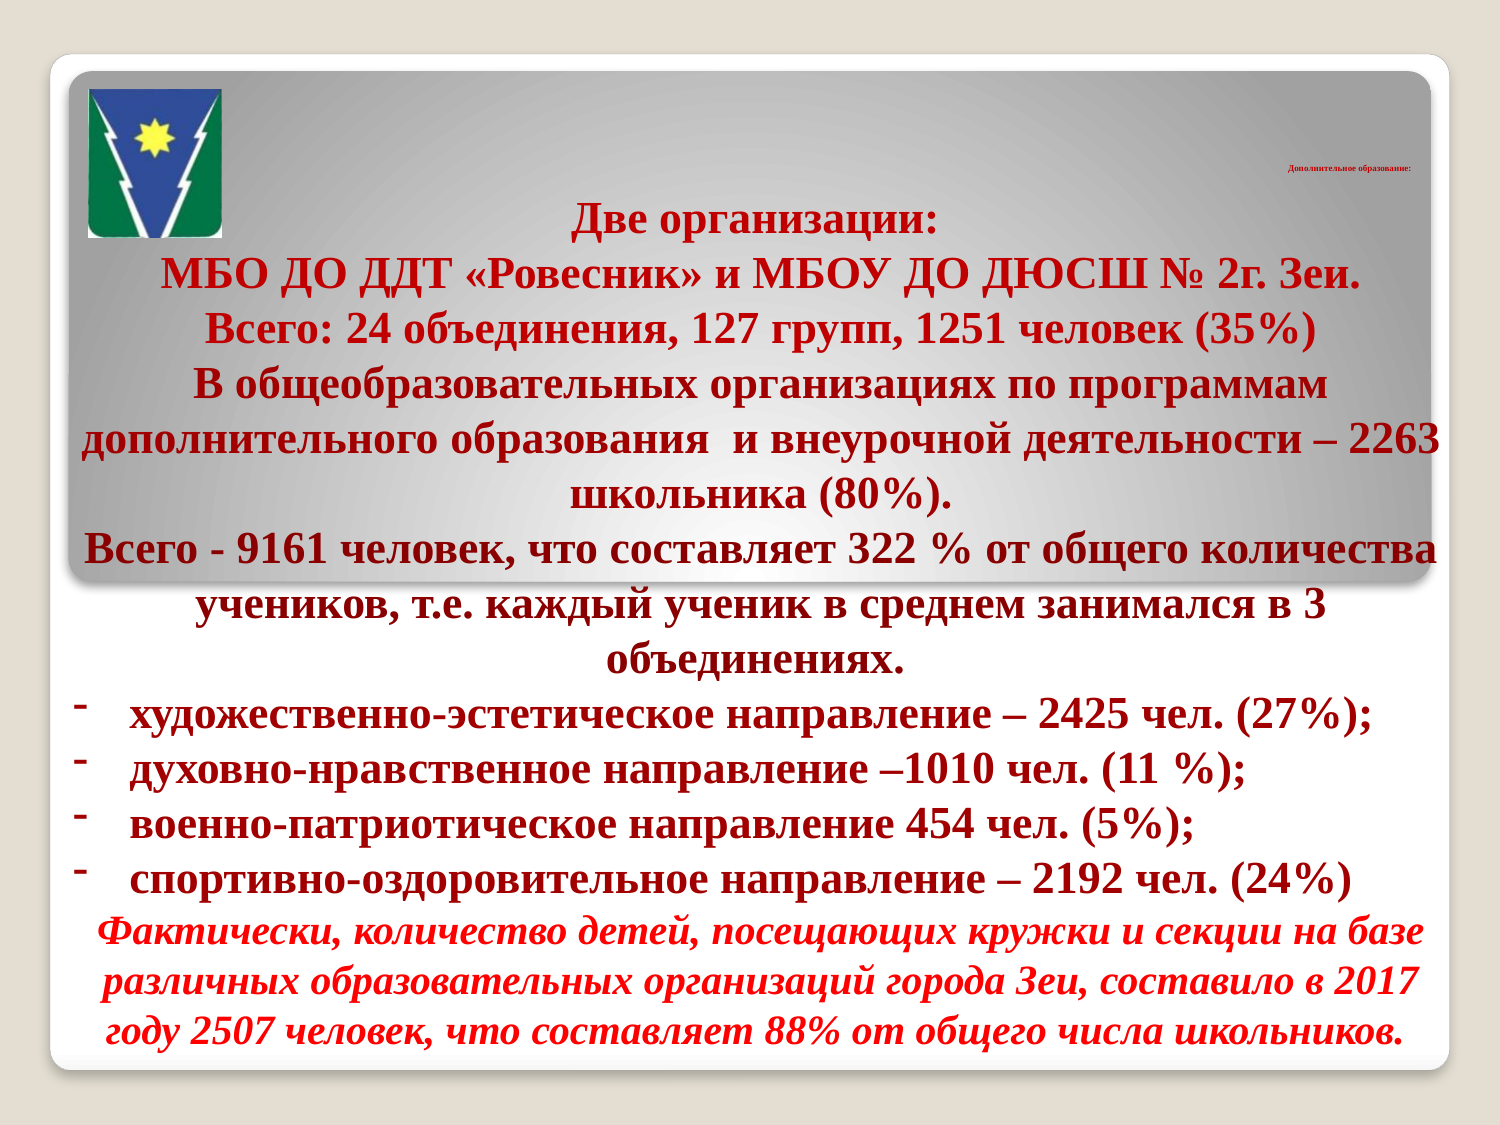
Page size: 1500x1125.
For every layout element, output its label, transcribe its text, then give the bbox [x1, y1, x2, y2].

text_box Две организации: МБО ДО ДДТ «Ровесник» и МБОУ ДО ДЮСШ № 2г. Зеи. Всего: 24 объединения, 127 групп, 1251 человек (35%) В общеобразовательных организациях по программам дополнительного образования и внеурочной деятельности – 2263 школьника (80%). Всего - 9161 человек, что составляет 322 % от общего количества учеников, т.е. каждый ученик в среднем занимался в 3 объединениях. художественно-эстетическое направление – 2425 чел. (27%); духовно-нравственное направление –1010 чел. (11 %); военно-патриотическое направление 454 чел. (5%); спортивно-оздоровительное направление – 2192 чел. (24%) Фактически, количество детей, посещающих кружки и секции на базе различных образовательных организаций города Зеи, составило в 2017 году 2507 человек, что составляет 88% от общего числа школьников. [58, 180, 1464, 1125]
picture [88, 89, 222, 238]
title Дополнительное образование: [95, 59, 1419, 180]
